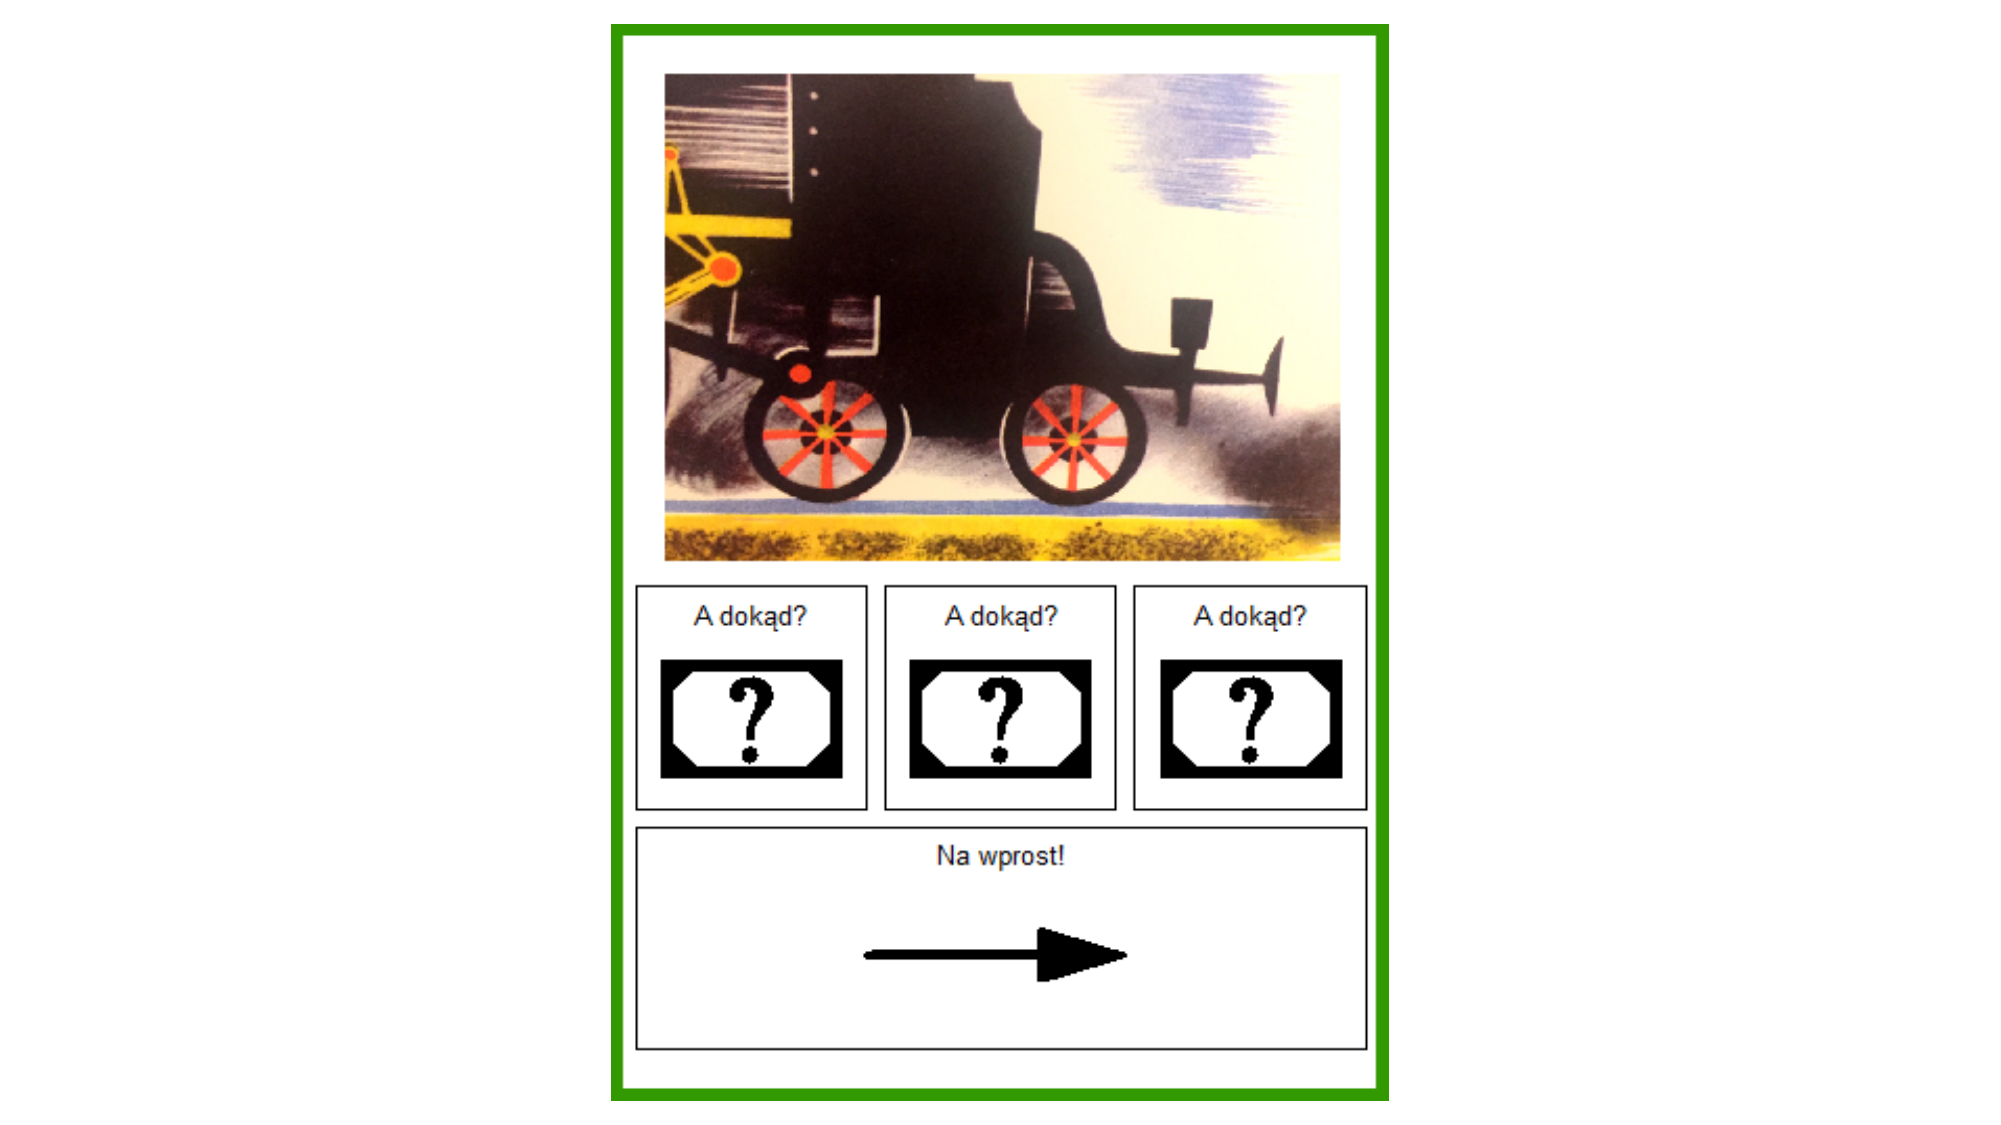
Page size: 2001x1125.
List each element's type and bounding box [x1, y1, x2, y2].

picture [611, 24, 1389, 1101]
